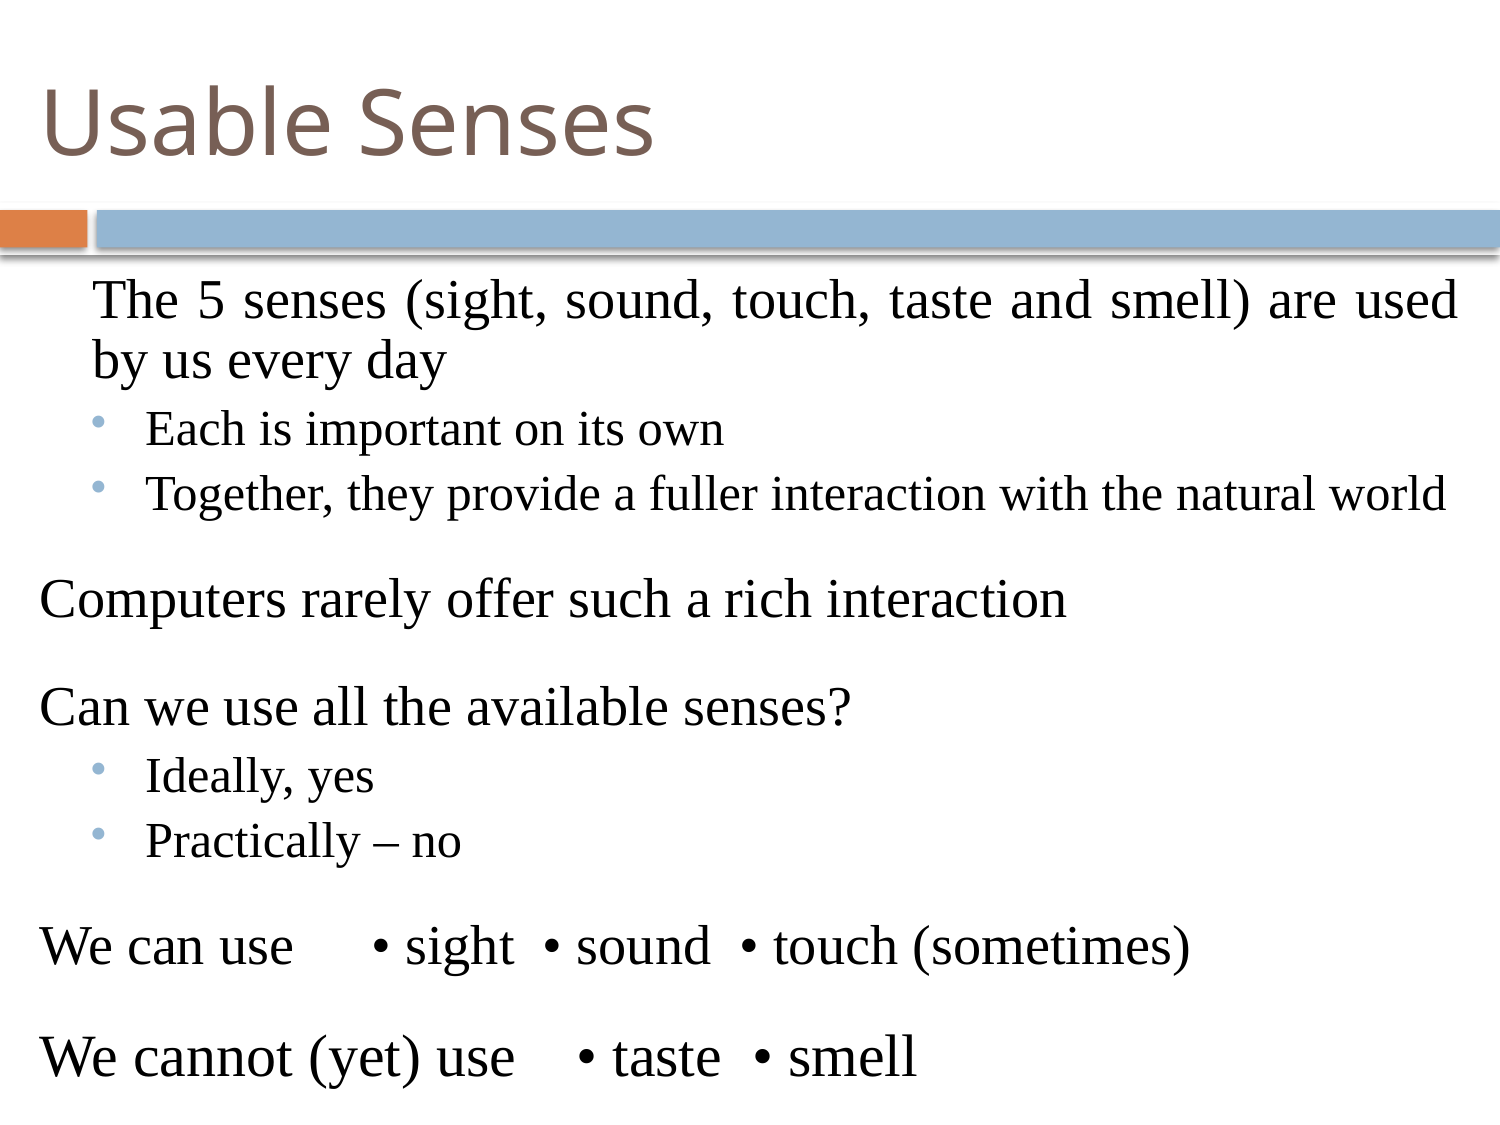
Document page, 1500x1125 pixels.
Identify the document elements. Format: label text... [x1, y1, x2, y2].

list The 5 senses (sight, sound, touch, taste and smell) are used by us every day Each is important on its own Together, they provide a fuller interaction with the natural world Computers rarely offer such a rich interaction Can we use all the available senses? Ideally, yes Practically – no We can use • sight • sound • touch (sometimes) We cannot (yet) use • taste • smell [24, 262, 1475, 1100]
title Usable Senses [24, 37, 1463, 200]
